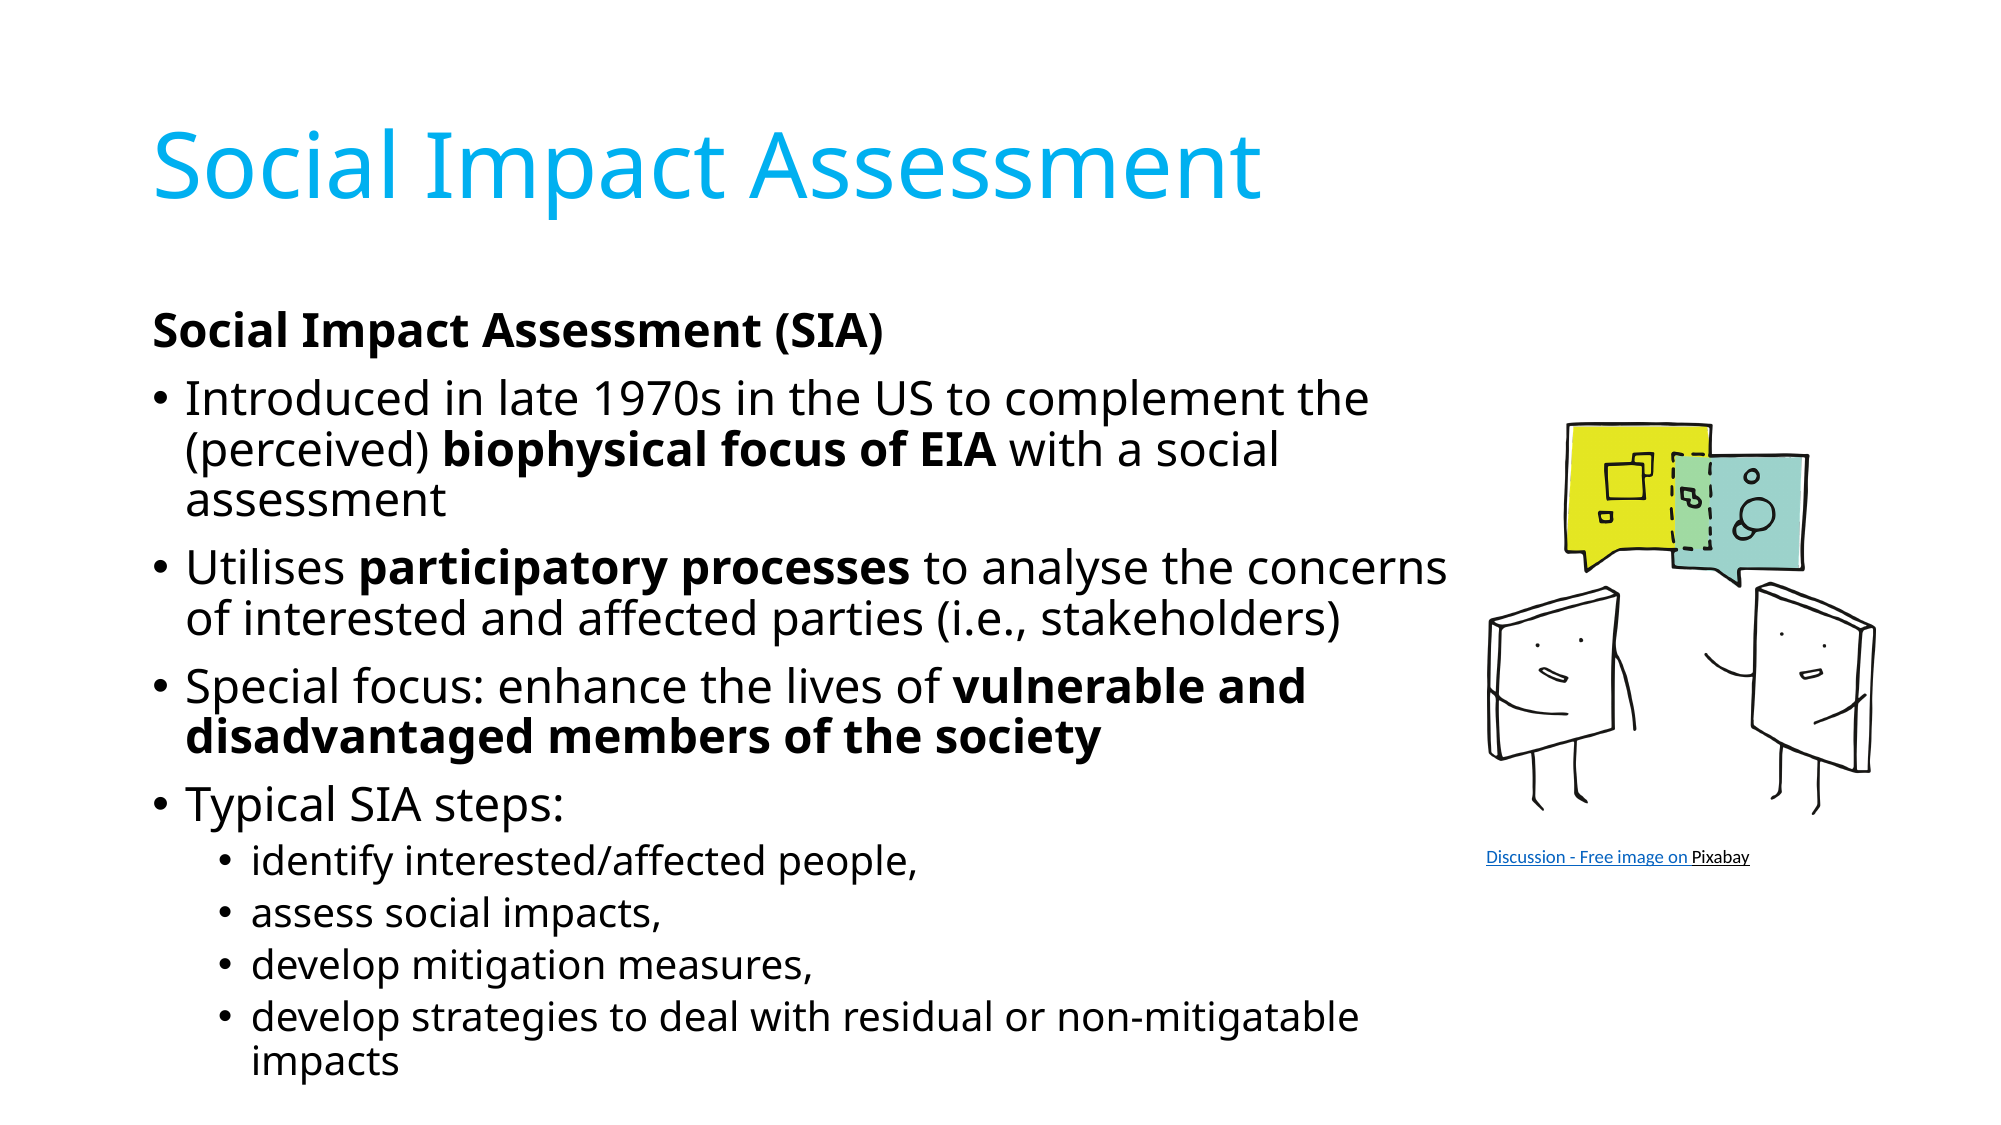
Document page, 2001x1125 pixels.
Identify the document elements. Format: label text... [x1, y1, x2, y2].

text_box Discussion - Free image on Pixabay [1471, 837, 1831, 875]
picture [1487, 422, 1876, 816]
list Social Impact Assessment (SIA) Introduced in late 1970s in the US to complement the (perceived) biophysical focus of EIA with a social assessment Utilises participatory processes to analyse the concerns of interested and affected parties (i.e., stakeholders) Special focus: enhance the lives of vulnerable and disadvantaged members of the society Typical SIA steps: identify interested/affected people, assess social impacts, develop mitigation measures, develop strategies to deal with residual or non-mitigatable impacts [137, 299, 1488, 1104]
title Social Impact Assessment [137, 59, 1863, 278]
